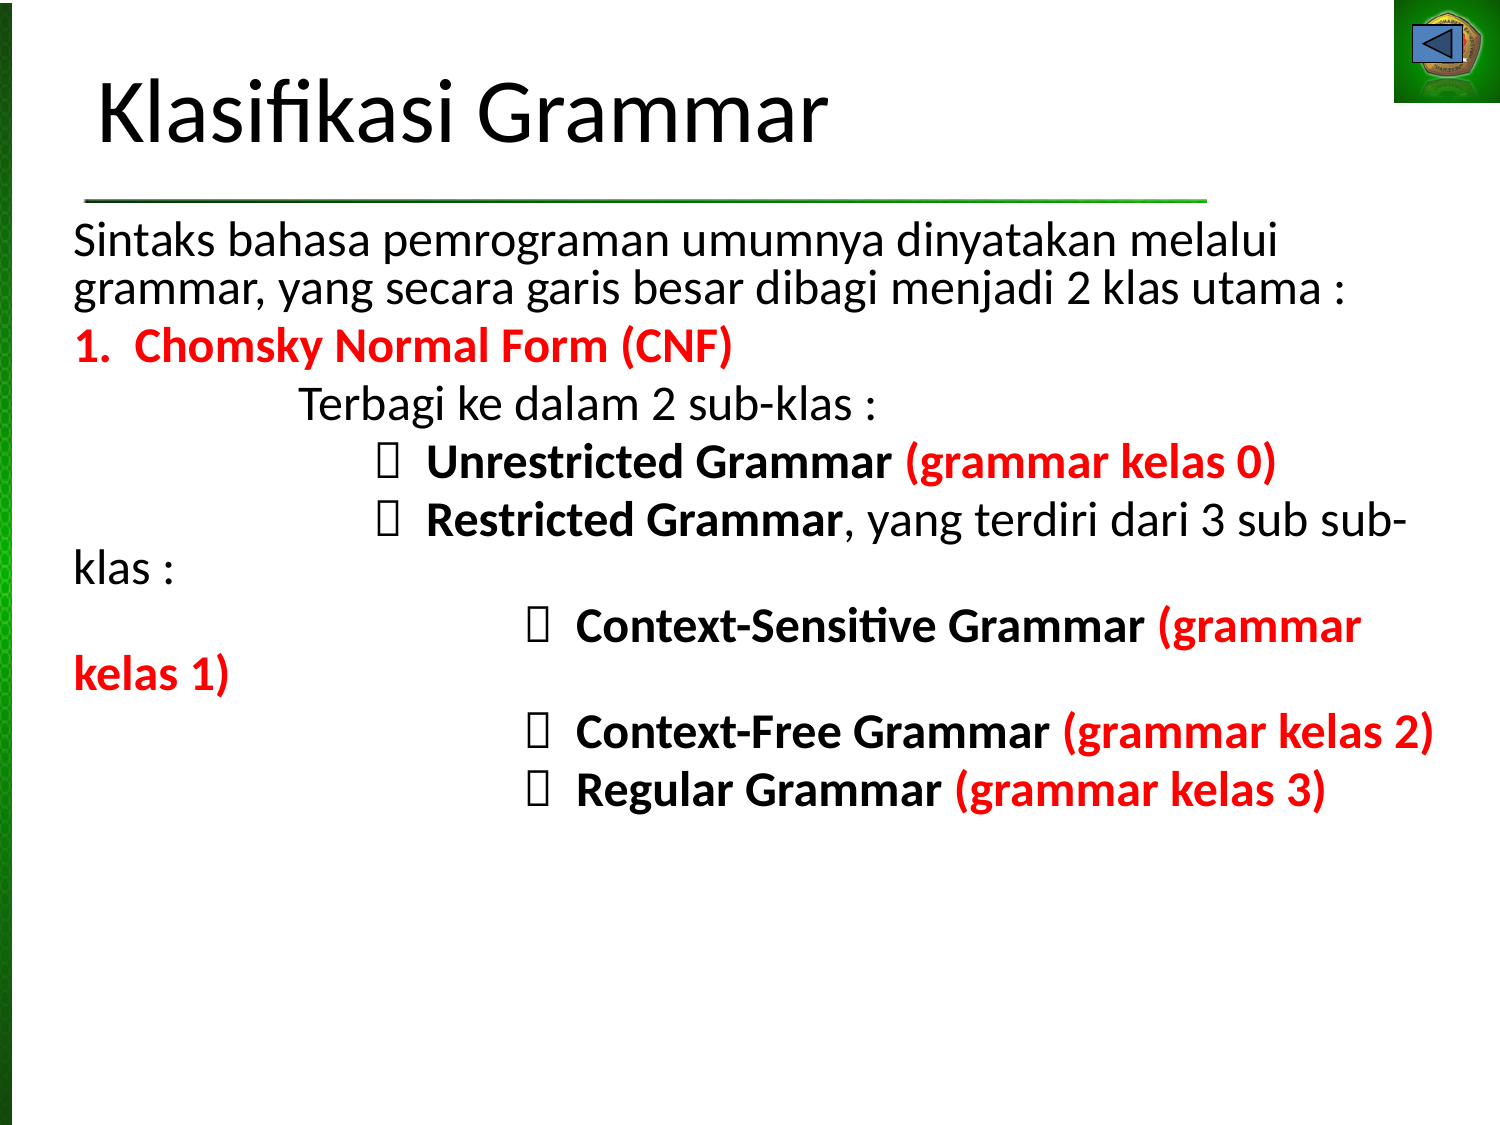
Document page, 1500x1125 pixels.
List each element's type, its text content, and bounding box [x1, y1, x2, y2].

picture [0, 3, 12, 1125]
title Klasifikasi Grammar [82, 11, 1432, 200]
list Sintaks bahasa pemrograman umumnya dinyatakan melalui grammar, yang secara garis besar dibagi menjadi 2 klas utama : 1. Chomsky Normal Form (CNF) Terbagi ke dalam 2 sub-klas :  Unrestricted Grammar (grammar kelas 0)  Restricted Grammar, yang terdiri dari 3 sub sub-klas :  Context-Sensitive Grammar (grammar kelas 1)  Context-Free Grammar (grammar kelas 2)  Regular Grammar (grammar kelas 3) [58, 210, 1463, 950]
picture [1394, 0, 1500, 103]
text_box [1432, 24, 1463, 63]
